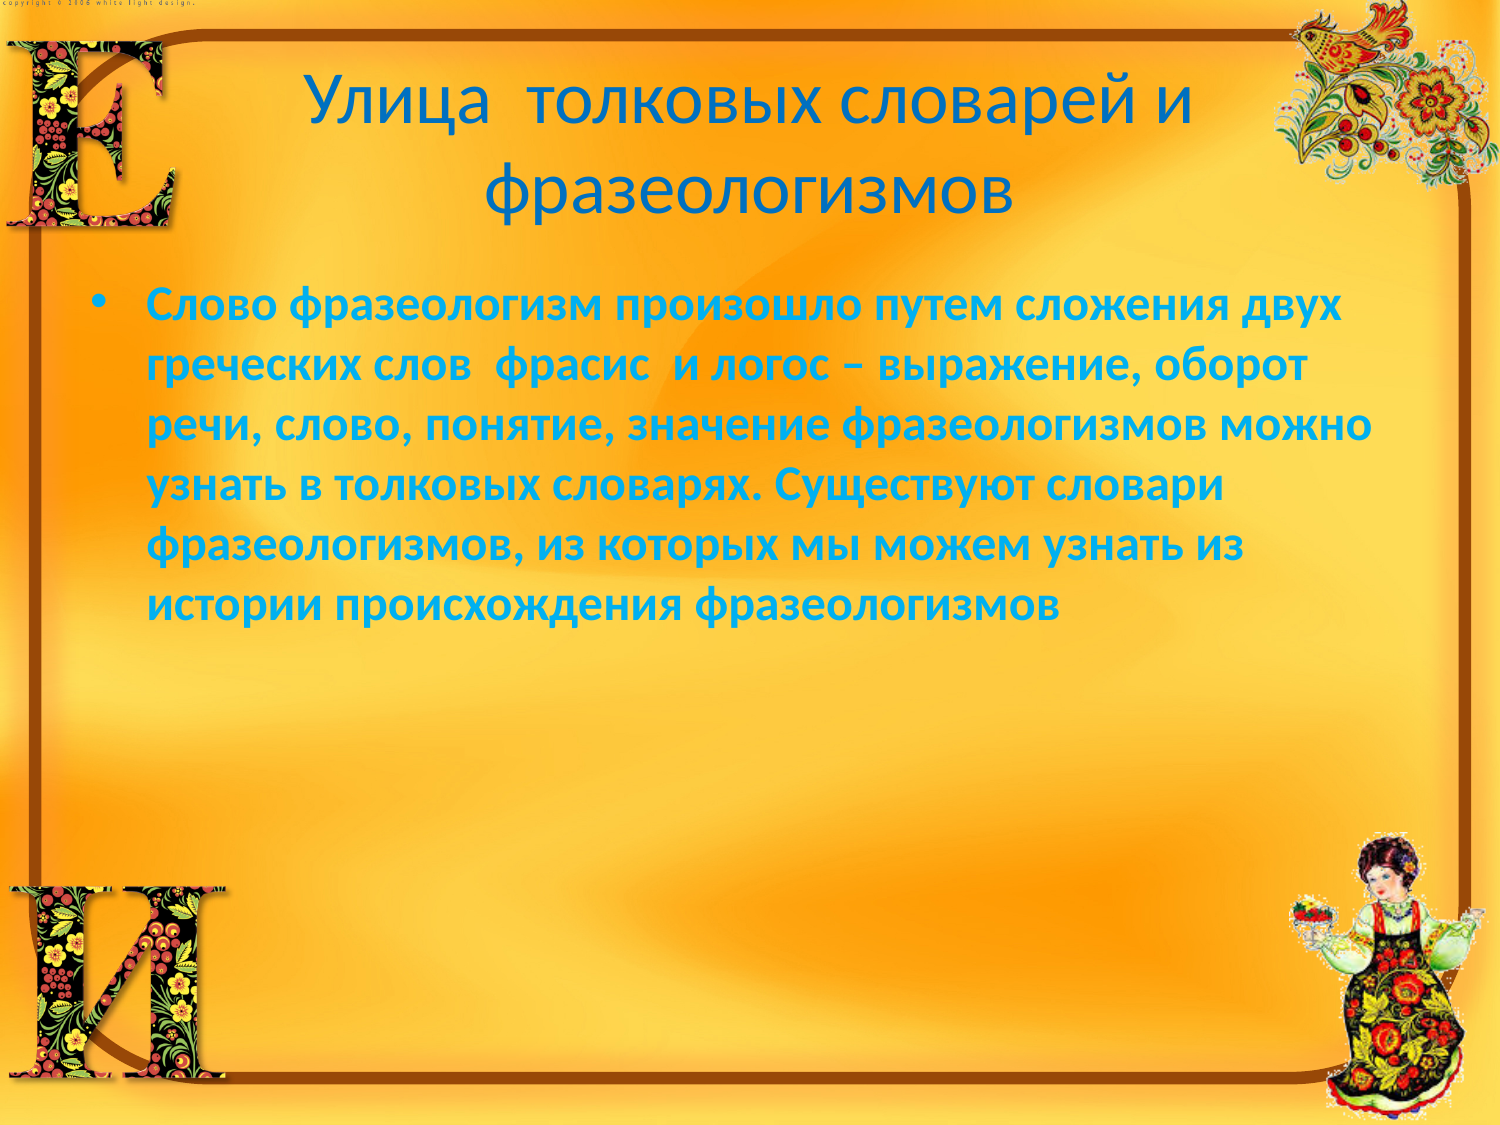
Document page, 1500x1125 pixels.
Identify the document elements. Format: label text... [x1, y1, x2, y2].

picture [0, 0, 1500, 1125]
title Улица толковых словарей и фразеологизмов [74, 44, 1426, 233]
list Слово фразеологизм произошло путем сложения двух греческих слов фрасис и логос – выражение, оборот речи, слово, понятие, значение фразеологизмов можно узнать в толковых словарях. Существуют словари фразеологизмов, из которых мы можем узнать из истории происхождения фразеологизмов [74, 262, 1426, 1006]
